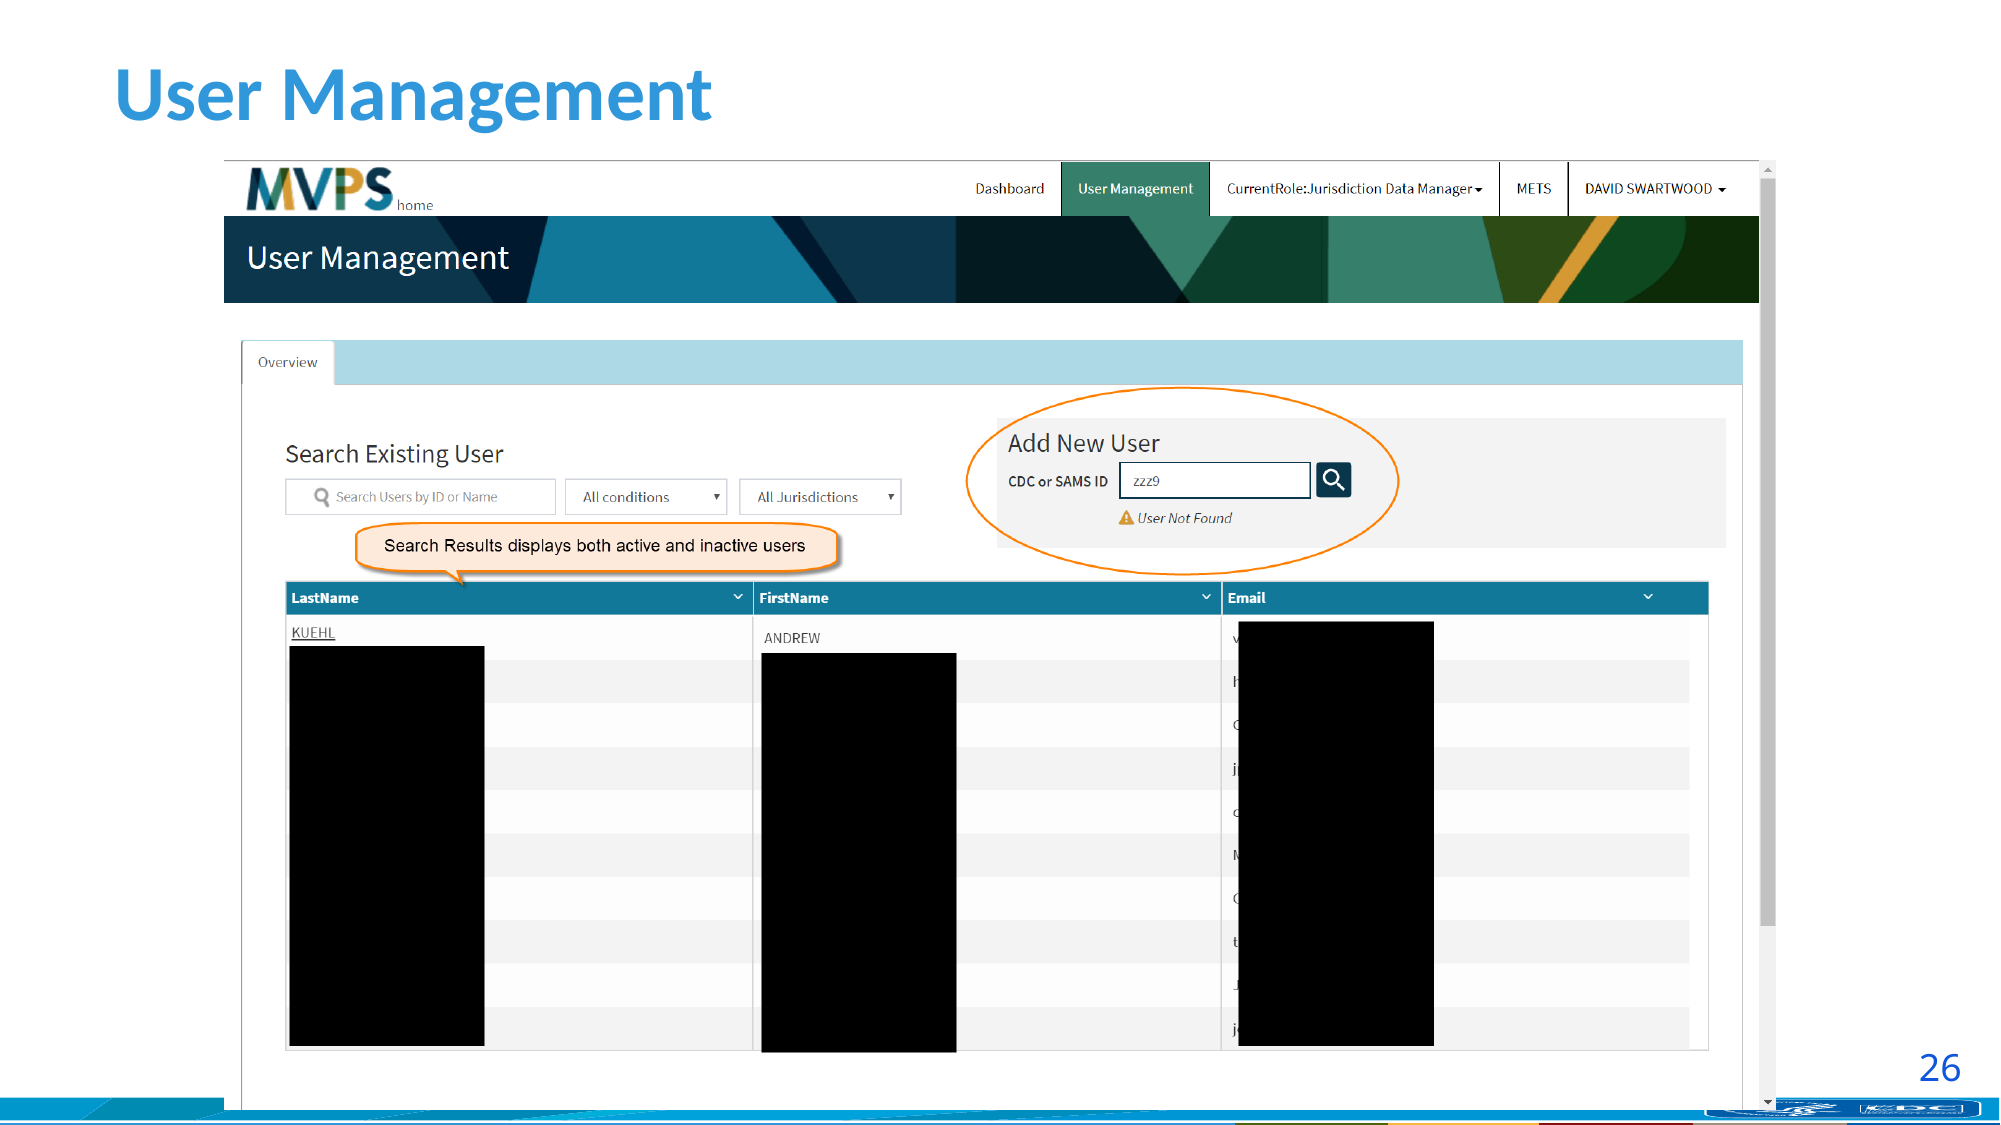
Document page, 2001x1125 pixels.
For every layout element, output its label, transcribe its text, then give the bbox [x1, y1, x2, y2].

title User Management [99, 45, 1900, 233]
picture [224, 160, 1776, 1110]
